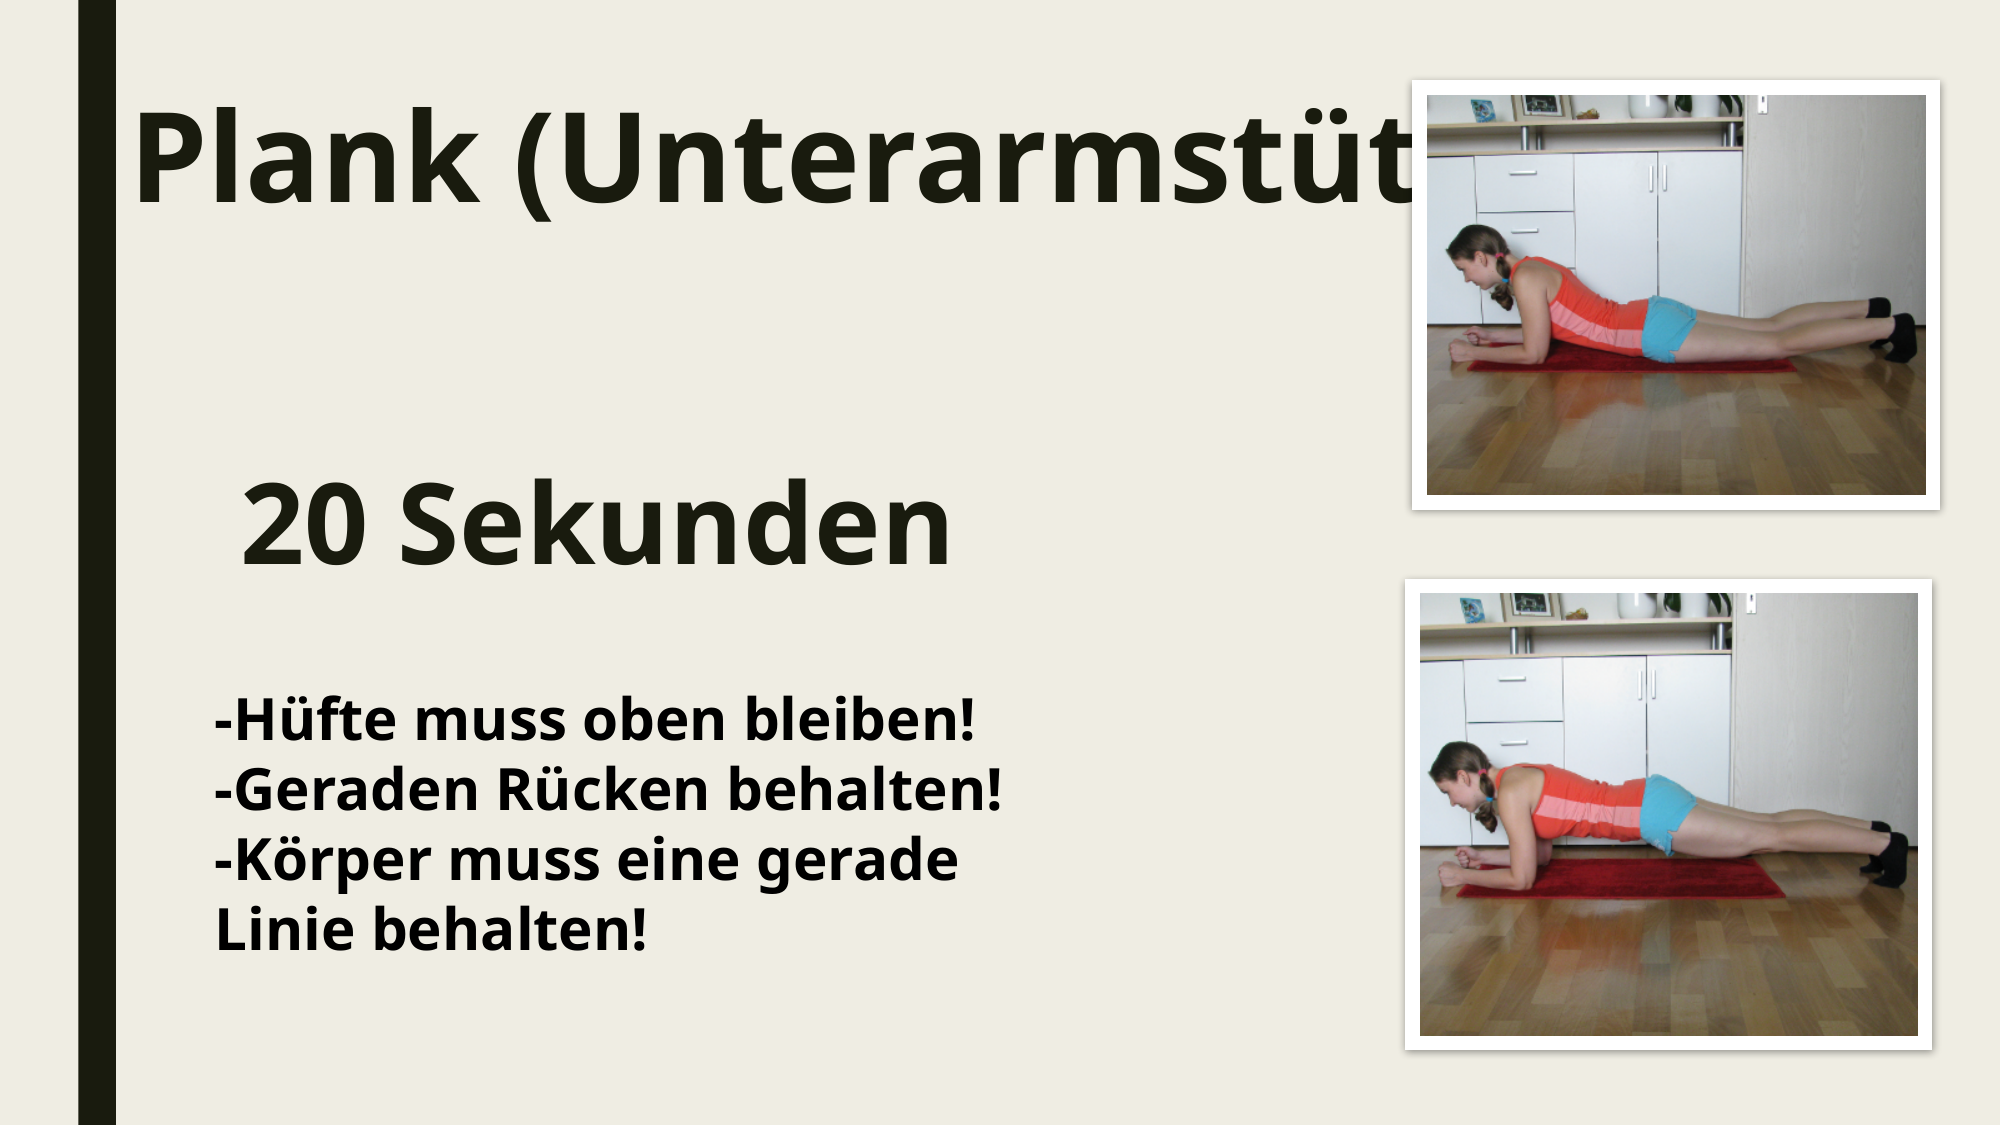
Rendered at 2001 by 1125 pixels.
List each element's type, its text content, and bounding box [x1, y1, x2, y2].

text_box -Hüfte muss oben bleiben! -Geraden Rücken behalten! -Körper muss eine gerade Linie behalten! [199, 674, 1044, 970]
title Plank (Unterarmstütz) [114, 88, 1406, 333]
picture [1419, 593, 1918, 1036]
picture [1426, 94, 1926, 496]
list 20 Sekunden [225, 455, 1800, 1044]
